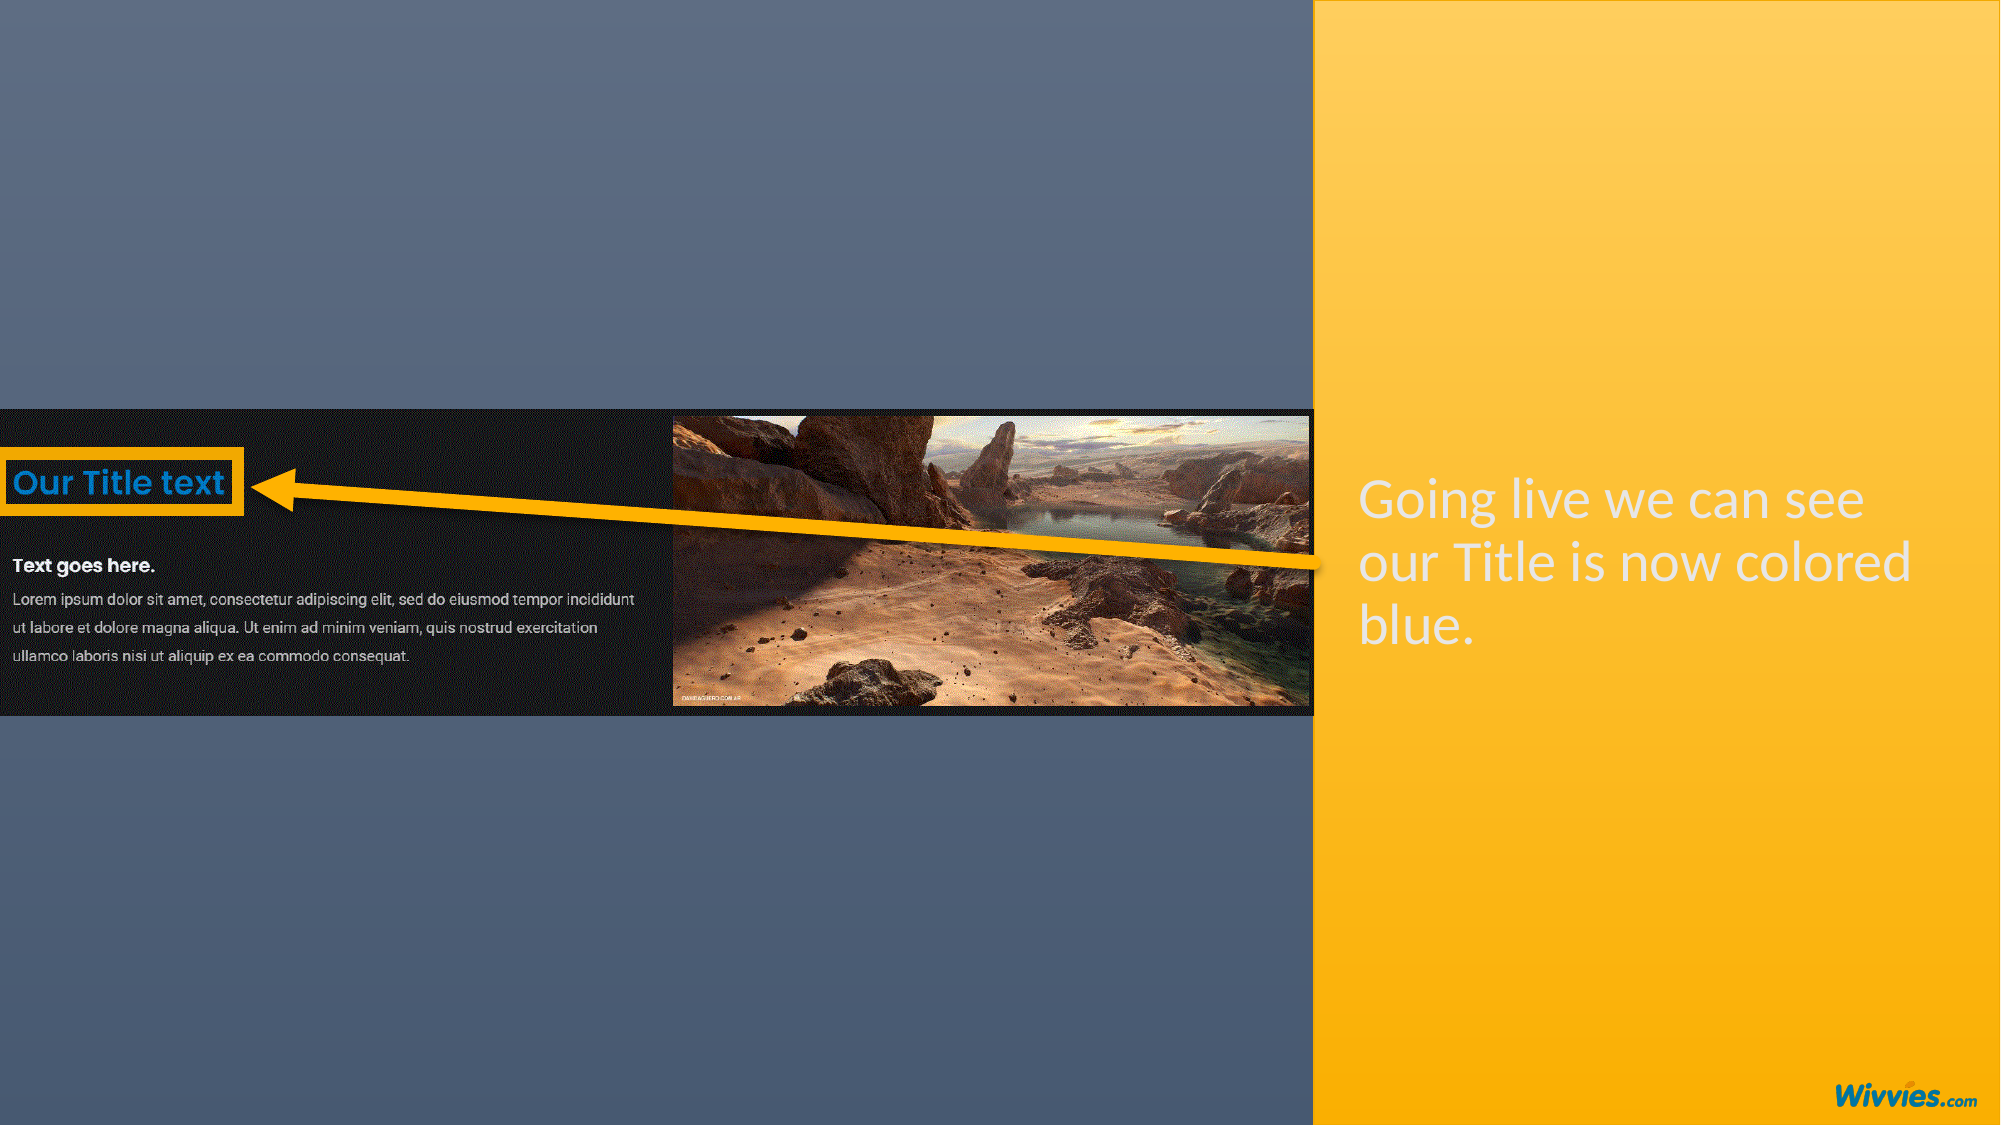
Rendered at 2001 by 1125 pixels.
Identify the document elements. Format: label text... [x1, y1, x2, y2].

picture [0, 0, 1314, 1125]
list Going live we can see our Title is now colored blue. [1314, 0, 2000, 1125]
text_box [250, 487, 1314, 563]
